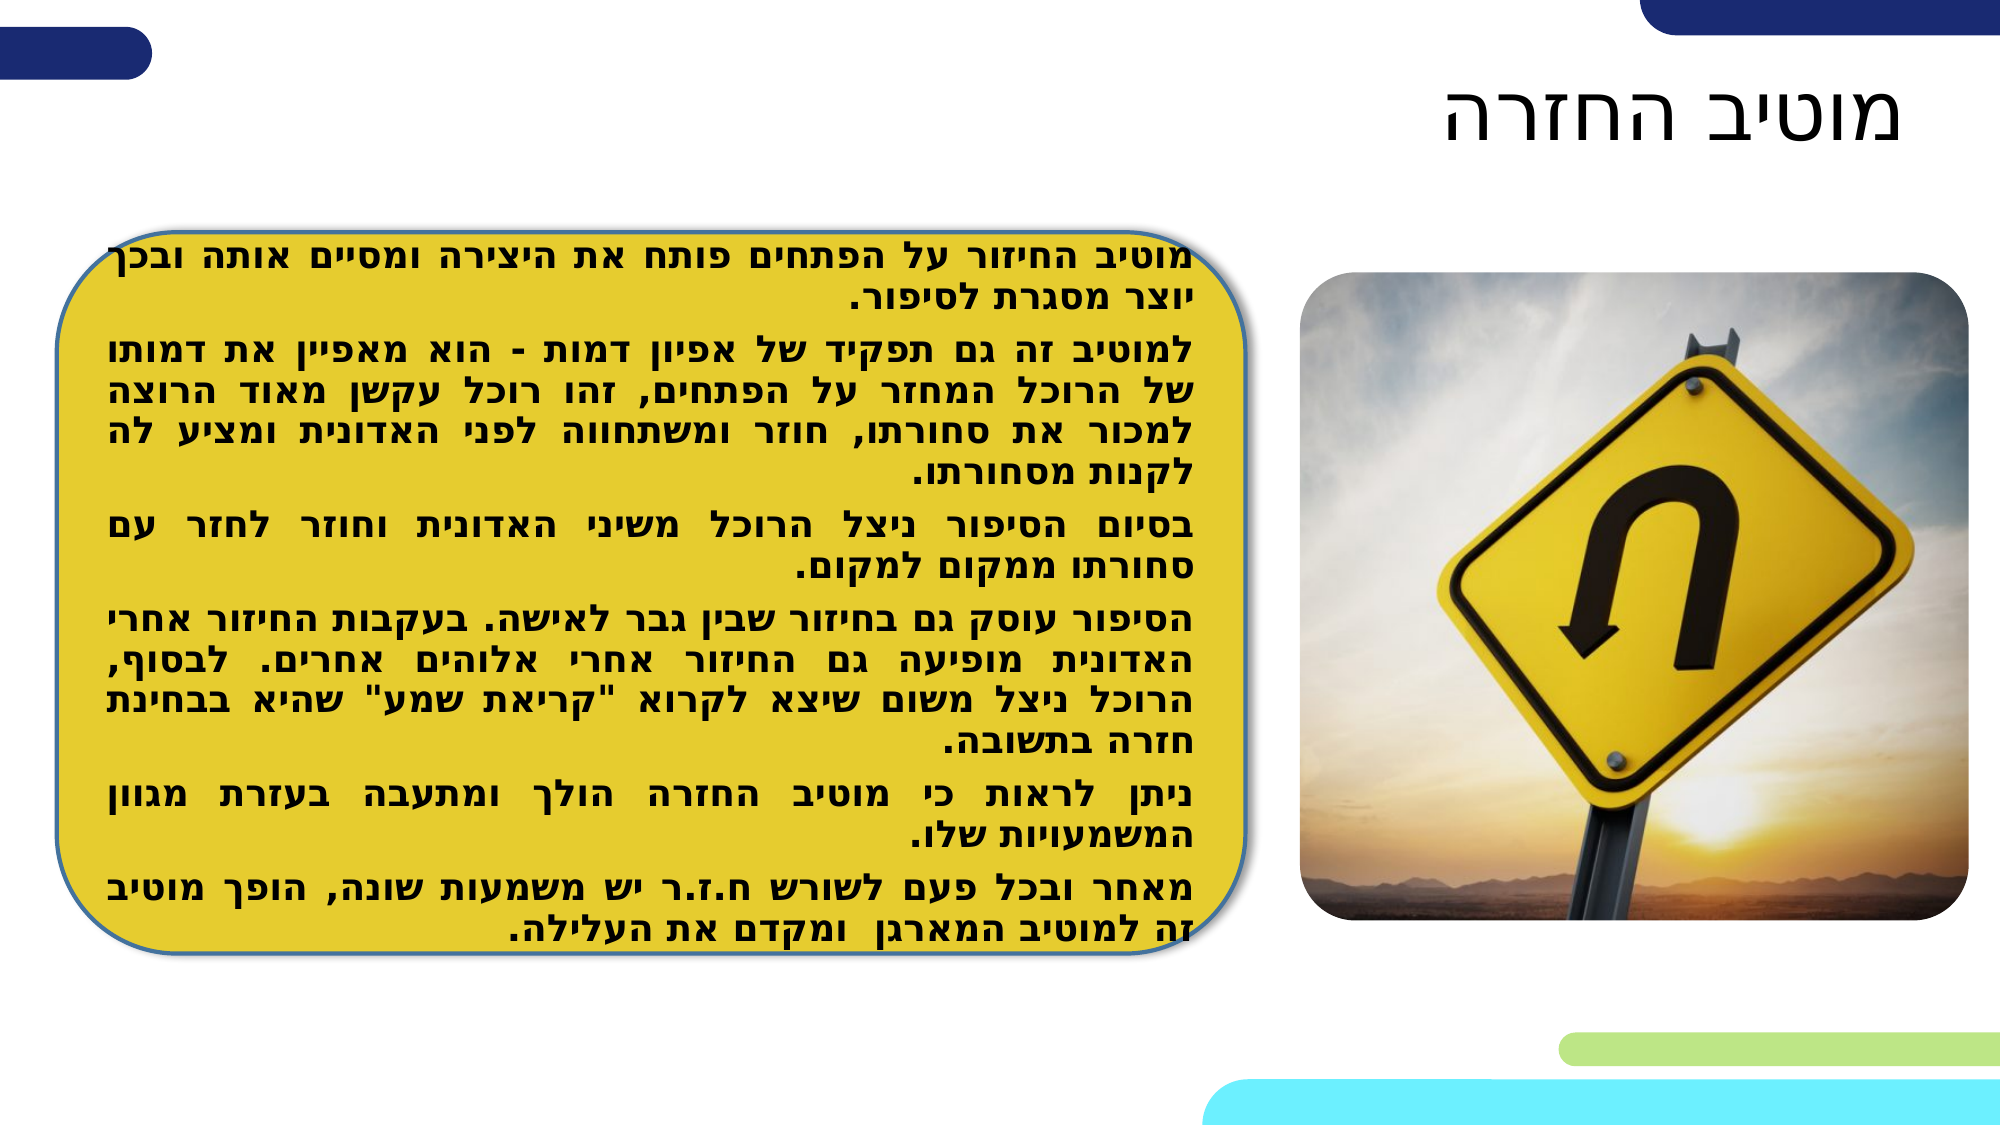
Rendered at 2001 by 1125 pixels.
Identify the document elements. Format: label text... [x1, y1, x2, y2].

picture [1299, 272, 1969, 921]
text_box [0, 24, 155, 82]
text_box [1637, 0, 2000, 38]
title מוטיב החזרה [1149, 54, 1922, 173]
text_box [1200, 1077, 2000, 1125]
text_box מוטיב החיזור על הפתחים פותח את היצירה ומסיים אותה ובכך יוצר מסגרת לסיפור. למוטיב זה גם תפקיד של אפיון דמות - הוא מאפיין את דמותו של הרוכל המחזר על הפתחים, זהו רוכל עקשן מאוד הרוצה למכור את סחורתו, חוזר ומשתחווה לפני האדונית ומציע לה לקנות מסחורתו. בסיום הסיפור ניצל הרוכל משיני האדונית וחוזר לחזר עם סחורתו ממקום למקום. הסיפור עוסק גם בחיזור שבין גבר לאישה. בעקבות החיזור אחרי האדונית מופיעה גם החיזור אחרי אלוהים אחרים. לבסוף, הרוכל ניצל משום שיצא לקרוא "קריאת שמע" שהיא בבחינת חזרה בתשובה. ניתן לראות כי מוטיב החזרה הולך ומתעבה בעזרת מגוון המשמעויות שלו. מאחר ובכל פעם לשורש ח.ז.ר יש משמעות שונה, הופך מוטיב זה למוטיב המארגן ומקדם את העלילה. [54, 230, 1248, 956]
text_box [1556, 1030, 2000, 1069]
